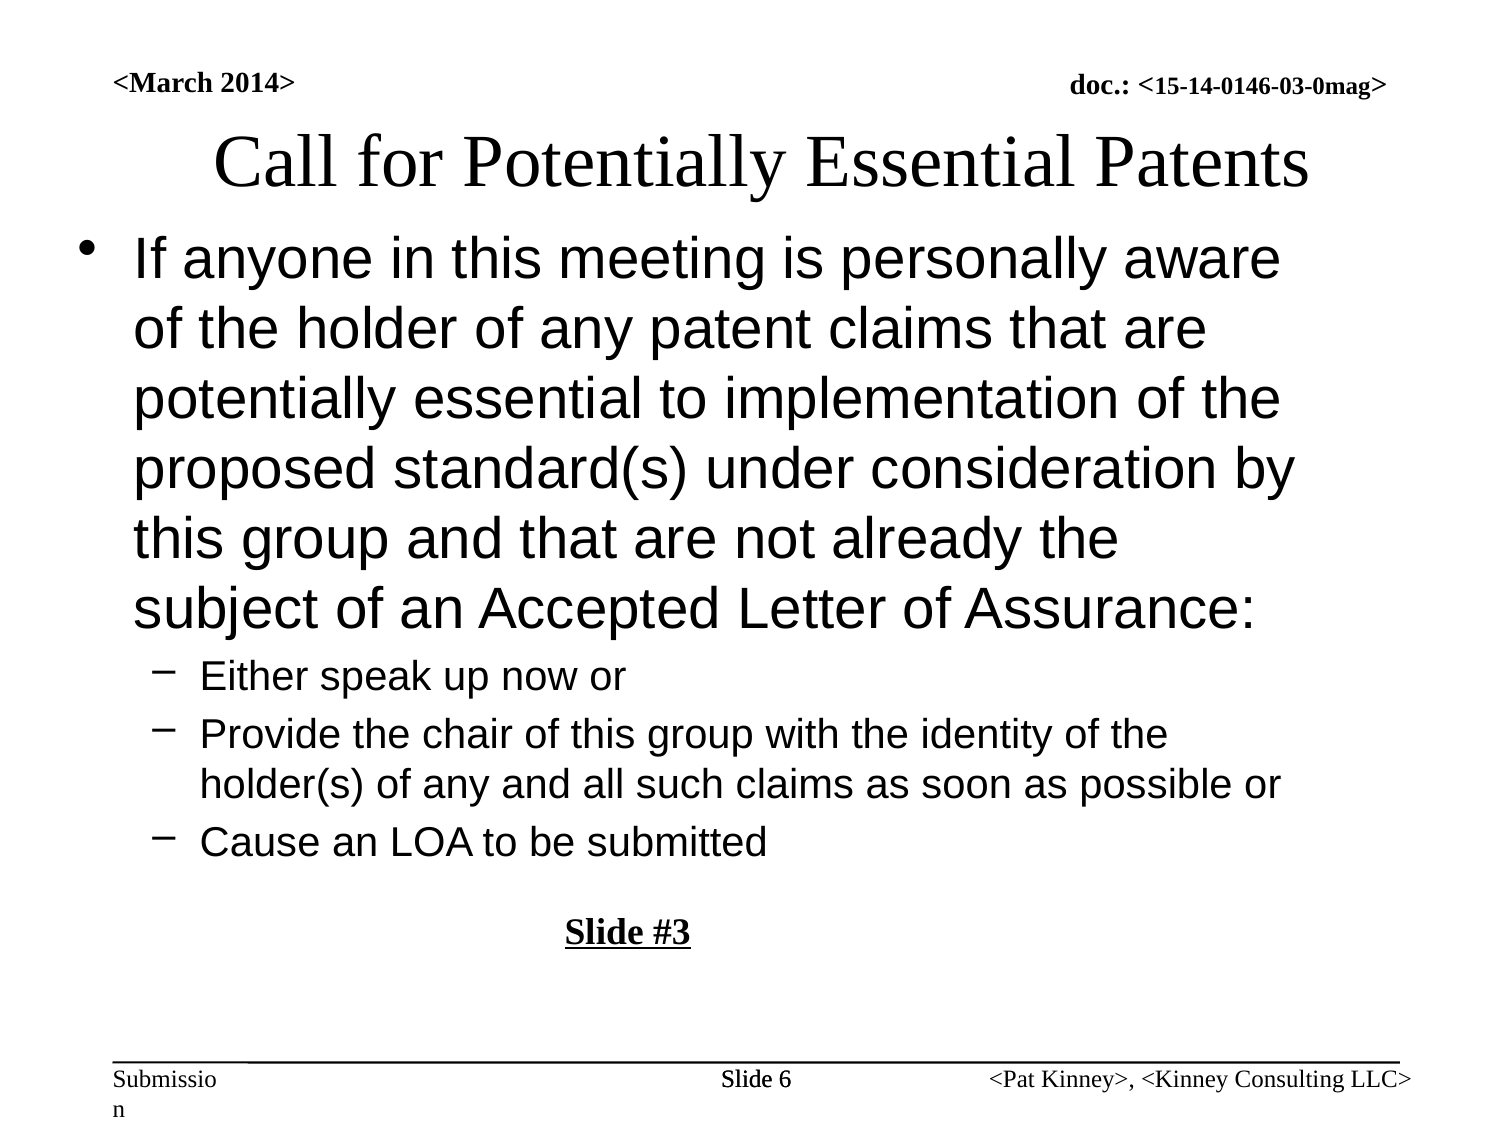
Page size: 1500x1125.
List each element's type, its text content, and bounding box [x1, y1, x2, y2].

title Call for Potentially Essential Patents [50, 62, 1475, 250]
text_box Slide #3 [549, 899, 707, 960]
list If anyone in this meeting is personally aware of the holder of any patent claims that are potentially essential to implementation of the proposed standard(s) under consideration by this group and that are not already the subject of an Accepted Letter of Assurance: Either speak up now or Provide the chair of this group with the identity of the holder(s) of any and all such claims as soon as possible or Cause an LOA to be submitted [62, 212, 1338, 1013]
footer <Pat Kinney>, <Kinney Consulting LLC> [899, 1061, 1413, 1093]
text_box Slide 6 [675, 1062, 838, 1093]
